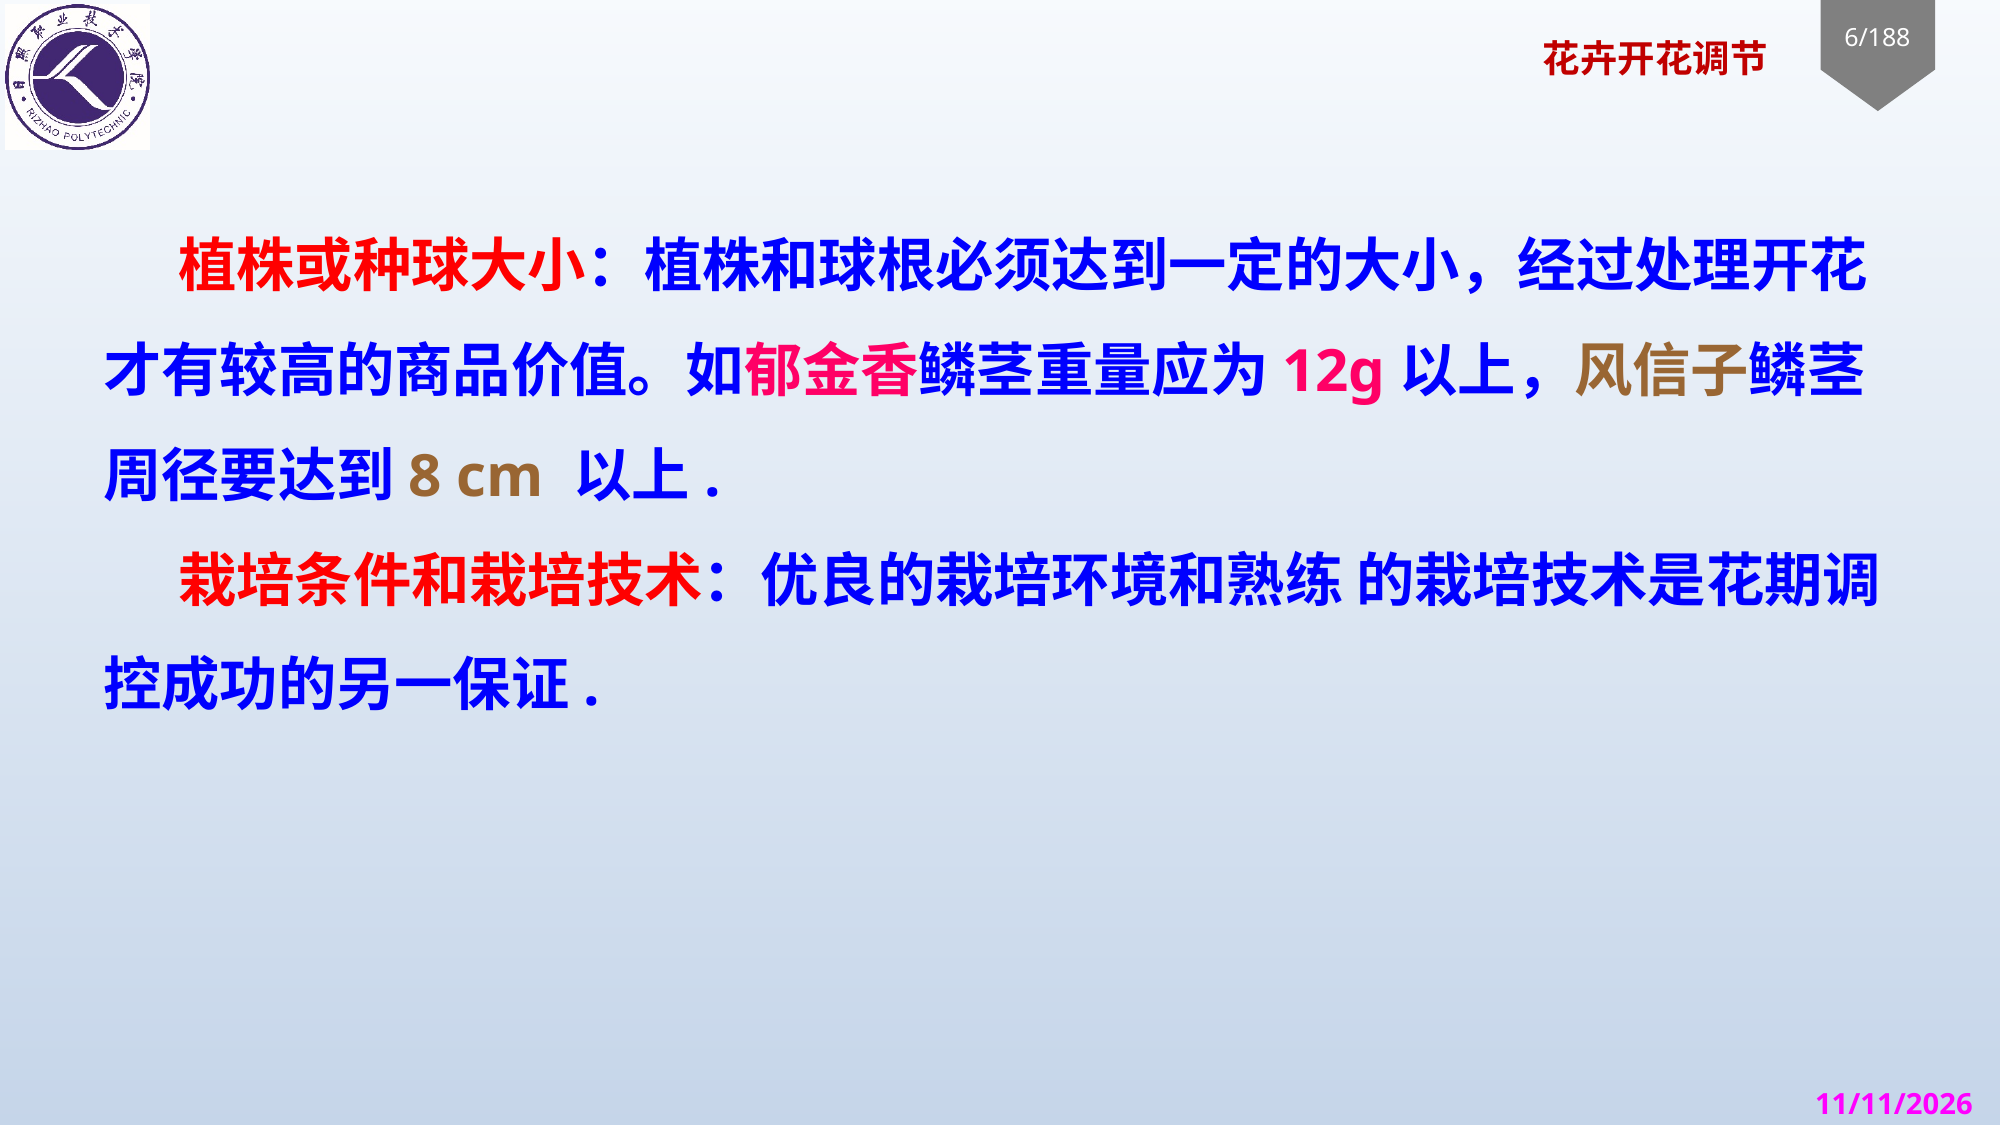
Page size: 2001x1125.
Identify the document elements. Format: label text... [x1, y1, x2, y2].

picture [5, 4, 150, 150]
list 植株或种球大小：植株和球根必须达到一定的大小，经过处理开花才有较高的商品价值。如郁金香鳞茎重量应为12g以上，风信子鳞茎周径要达到8 cm 以上. 栽培条件和栽培技术：优良的栽培环境和熟练 的栽培技术是花期调控成功的另一保证. [88, 185, 1900, 1040]
